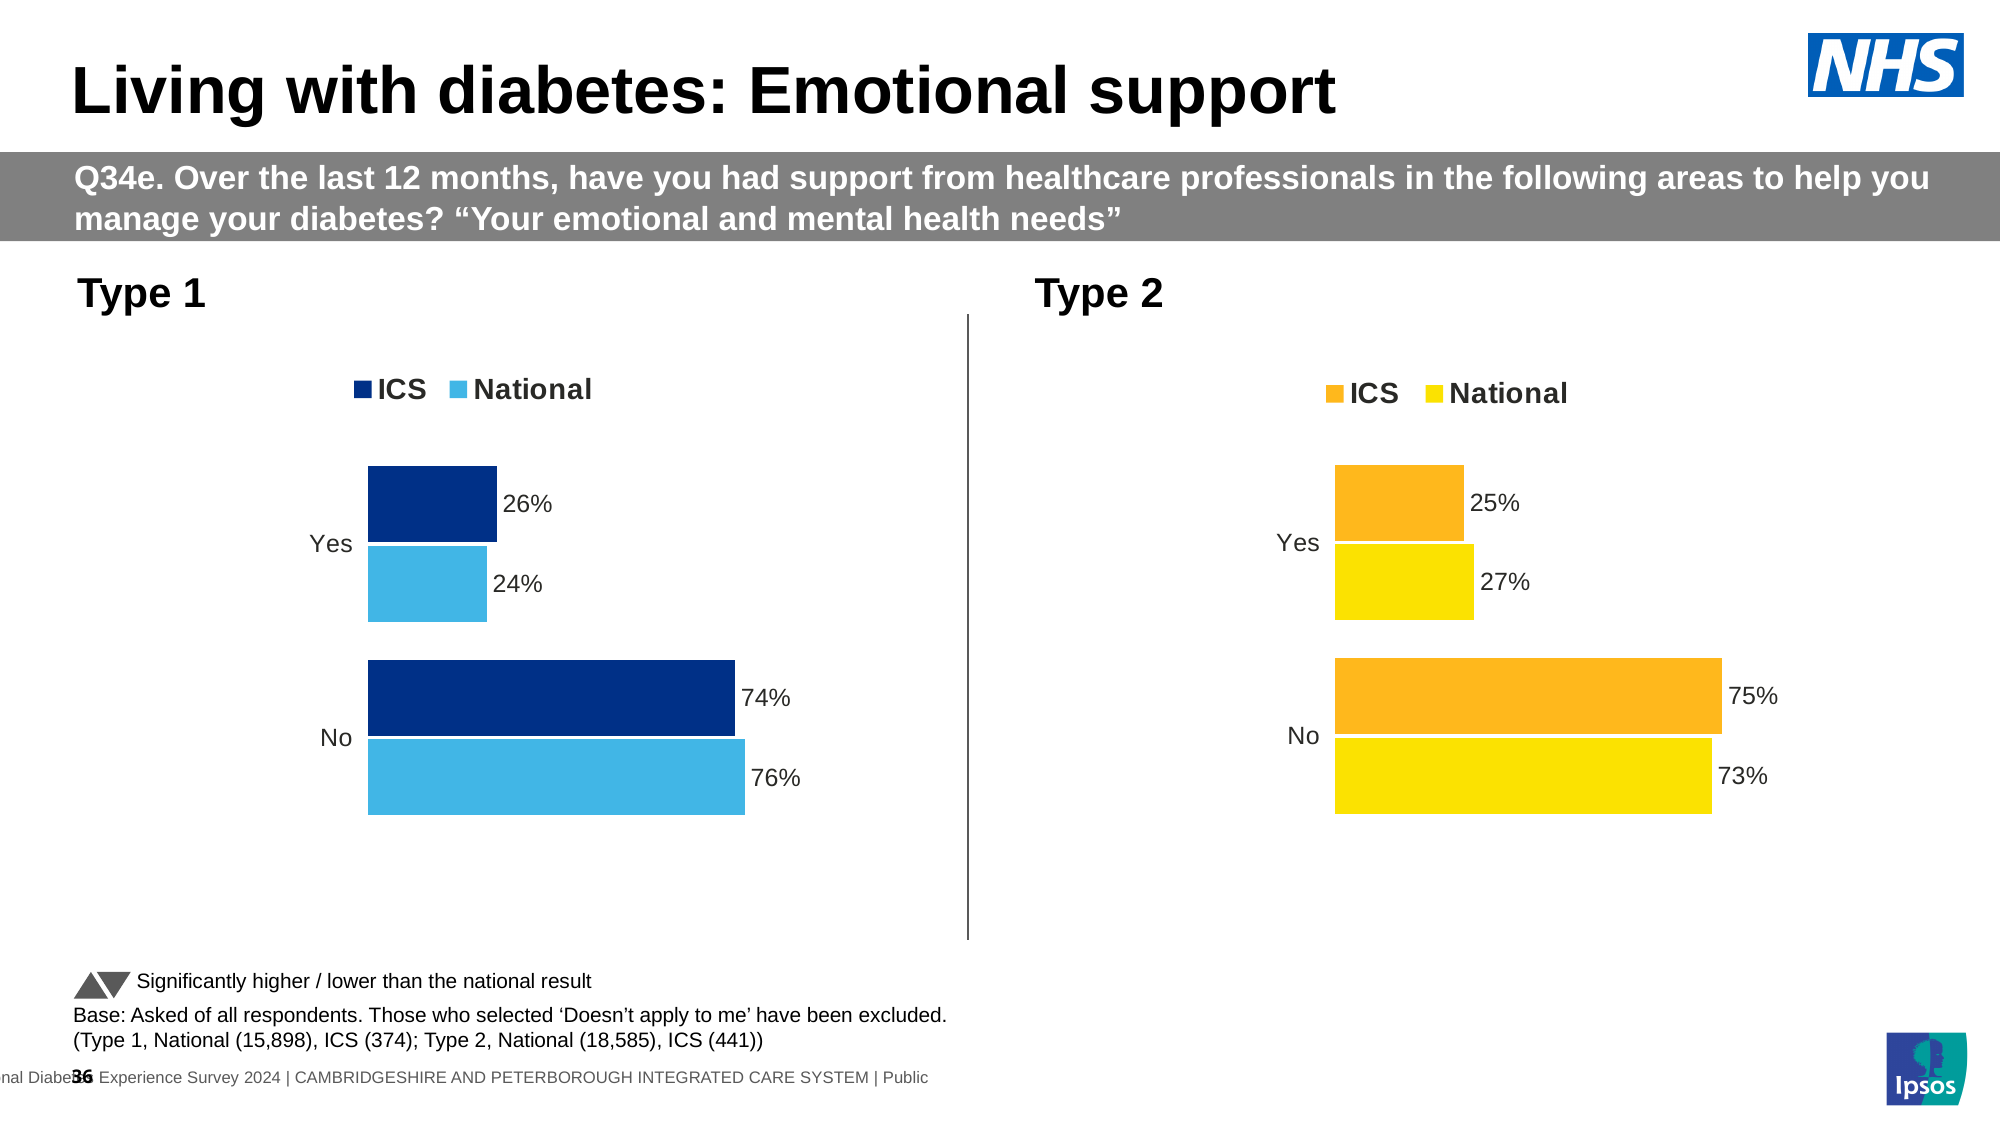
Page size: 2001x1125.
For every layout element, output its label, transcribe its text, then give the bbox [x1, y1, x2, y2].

picture [1886, 1032, 1968, 1106]
table_header Significantly higher / lower than the national result [122, 963, 648, 1001]
chart [96, 355, 969, 855]
text_box Type 1 [0, 265, 319, 316]
picture [1807, 33, 1964, 97]
text_box Type 2 [922, 265, 1276, 316]
text_box [94, 970, 122, 1001]
text_box Base: Asked of all respondents. Those who selected ‘Doesn’t apply to me’ have been excluded. (Type 1, National (15,898), ICS (374); Type 2, National (18,585), ICS (441)) [73, 1001, 1886, 1052]
chart [1053, 355, 1964, 855]
title Living with diabetes: Emotional support [71, 32, 1809, 124]
slide_number 36 [71, 1030, 122, 1090]
text_box [71, 970, 110, 1000]
text_box Q34e. Over the last 12 months, have you had support from healthcare professionals in the following areas to help you manage your diabetes? “Your emotional and mental health needs” [0, 152, 2000, 242]
